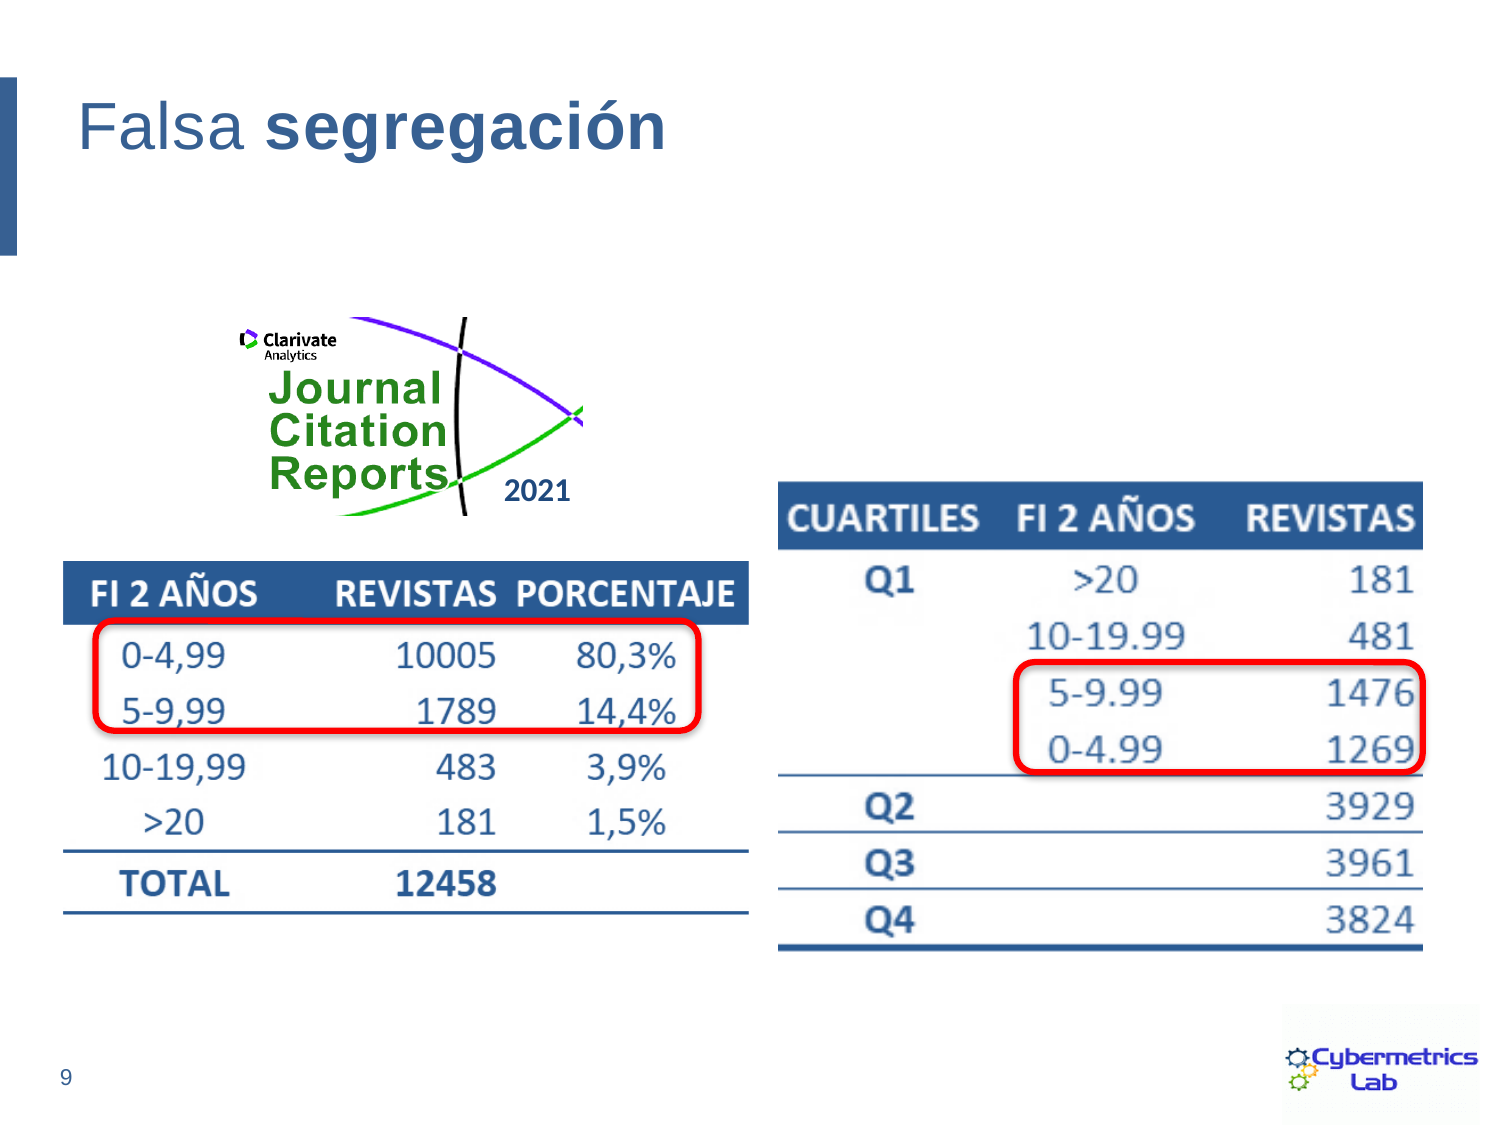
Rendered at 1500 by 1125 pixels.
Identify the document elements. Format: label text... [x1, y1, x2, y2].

text_box Falsa segregación [62, 75, 1436, 171]
picture [1282, 1004, 1480, 1125]
picture [62, 561, 750, 918]
picture [228, 317, 583, 517]
picture [778, 479, 1423, 955]
